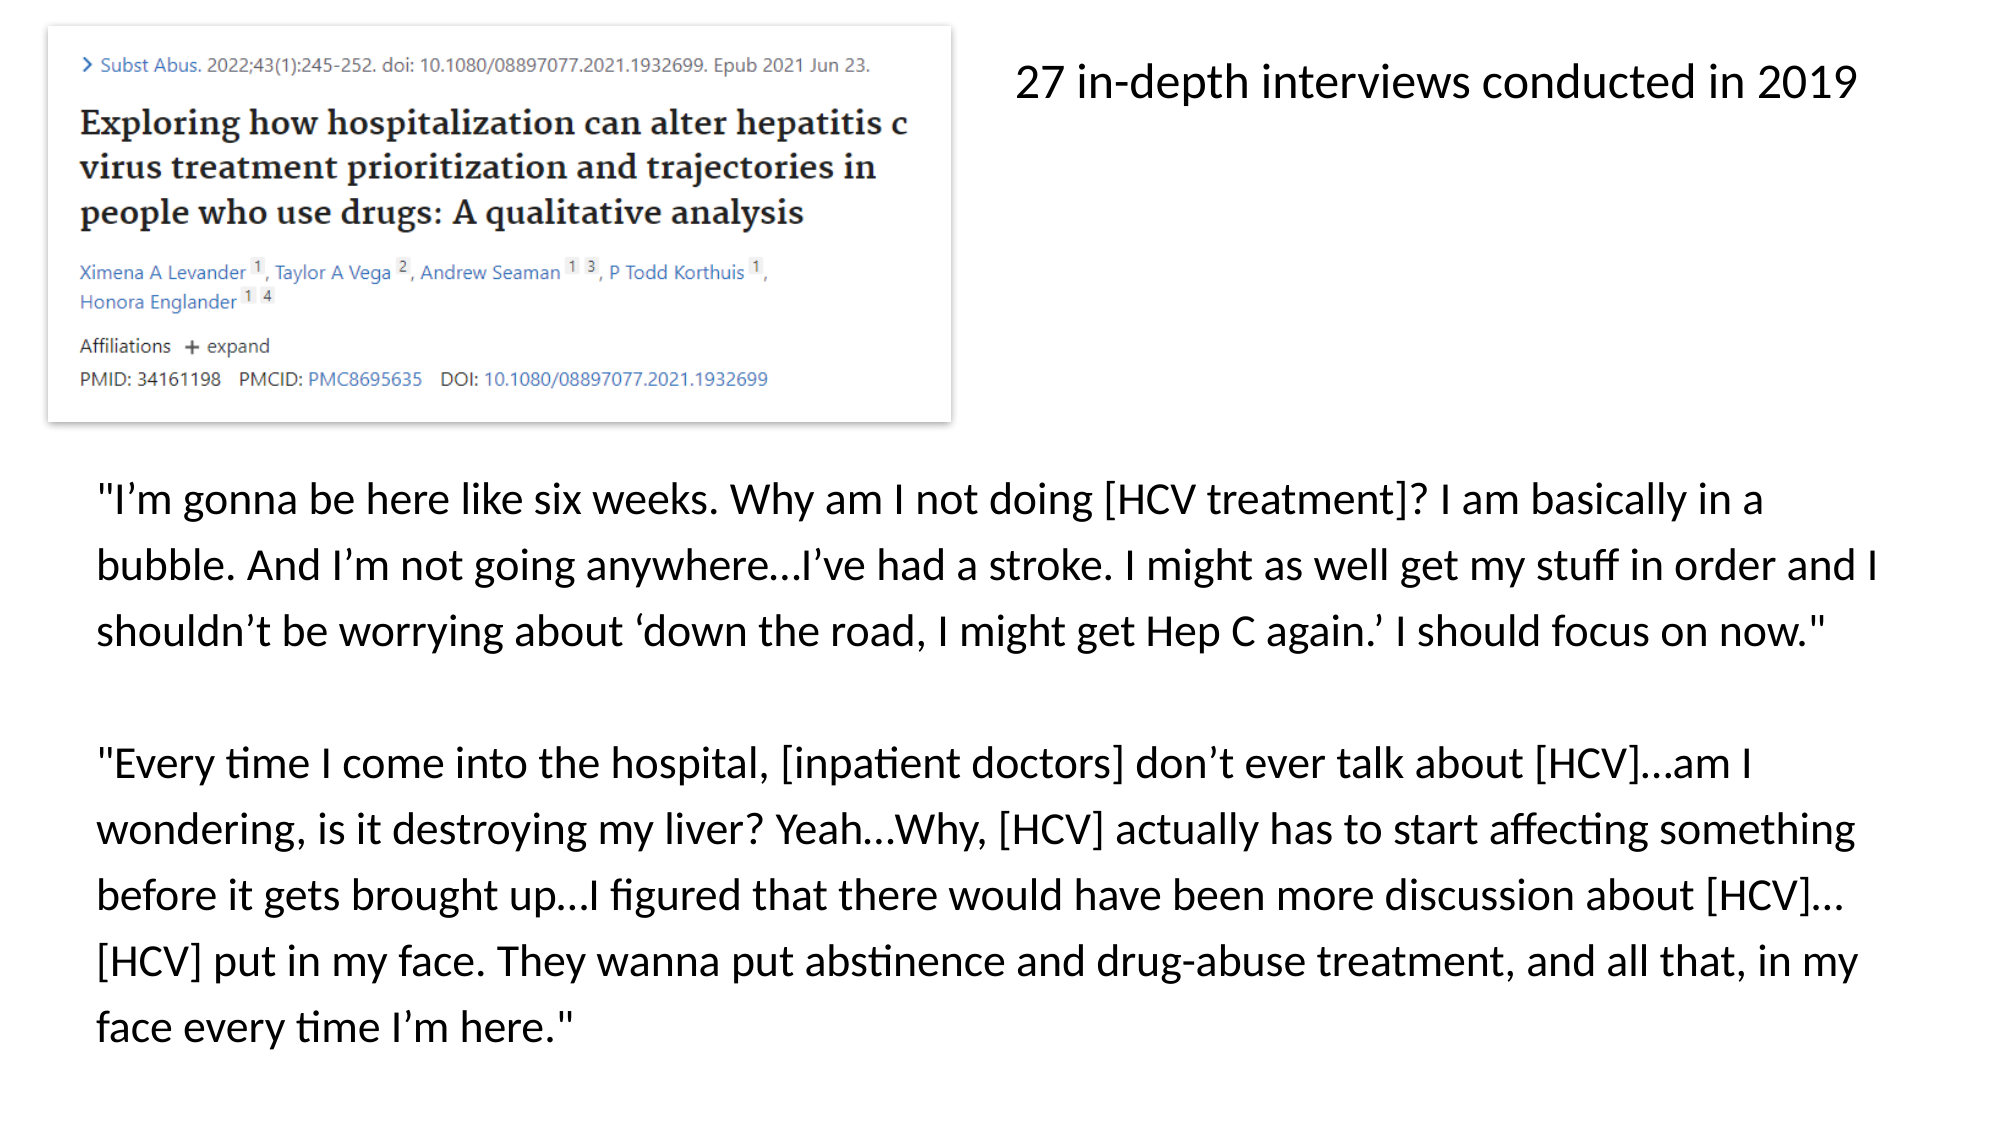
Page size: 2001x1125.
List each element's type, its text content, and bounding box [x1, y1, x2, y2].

list "I’m gonna be here like six weeks. Why am I not doing [HCV treatment]? I am basically in a bubble. And I’m not going anywhere…I’ve had a stroke. I might as well get my stuff in order and I shouldn’t be worrying about ‘down the road, I might get Hep C again.’ I should focus on now." "Every time I come into the hospital, [inpatient doctors] don’t ever talk about [HCV]…am I wondering, is it destroying my liver? Yeah…Why, [HCV] actually has to start affecting something before it gets brought up…I figured that there would have been more discussion about [HCV]…[HCV] put in my face. They wanna put abstinence and drug-abuse treatment, and all that, in my face every time I’m here." [80, 450, 1919, 1069]
text_box 27 in-depth interviews conducted in 2019 [999, 40, 1901, 116]
picture [62, 39, 938, 408]
